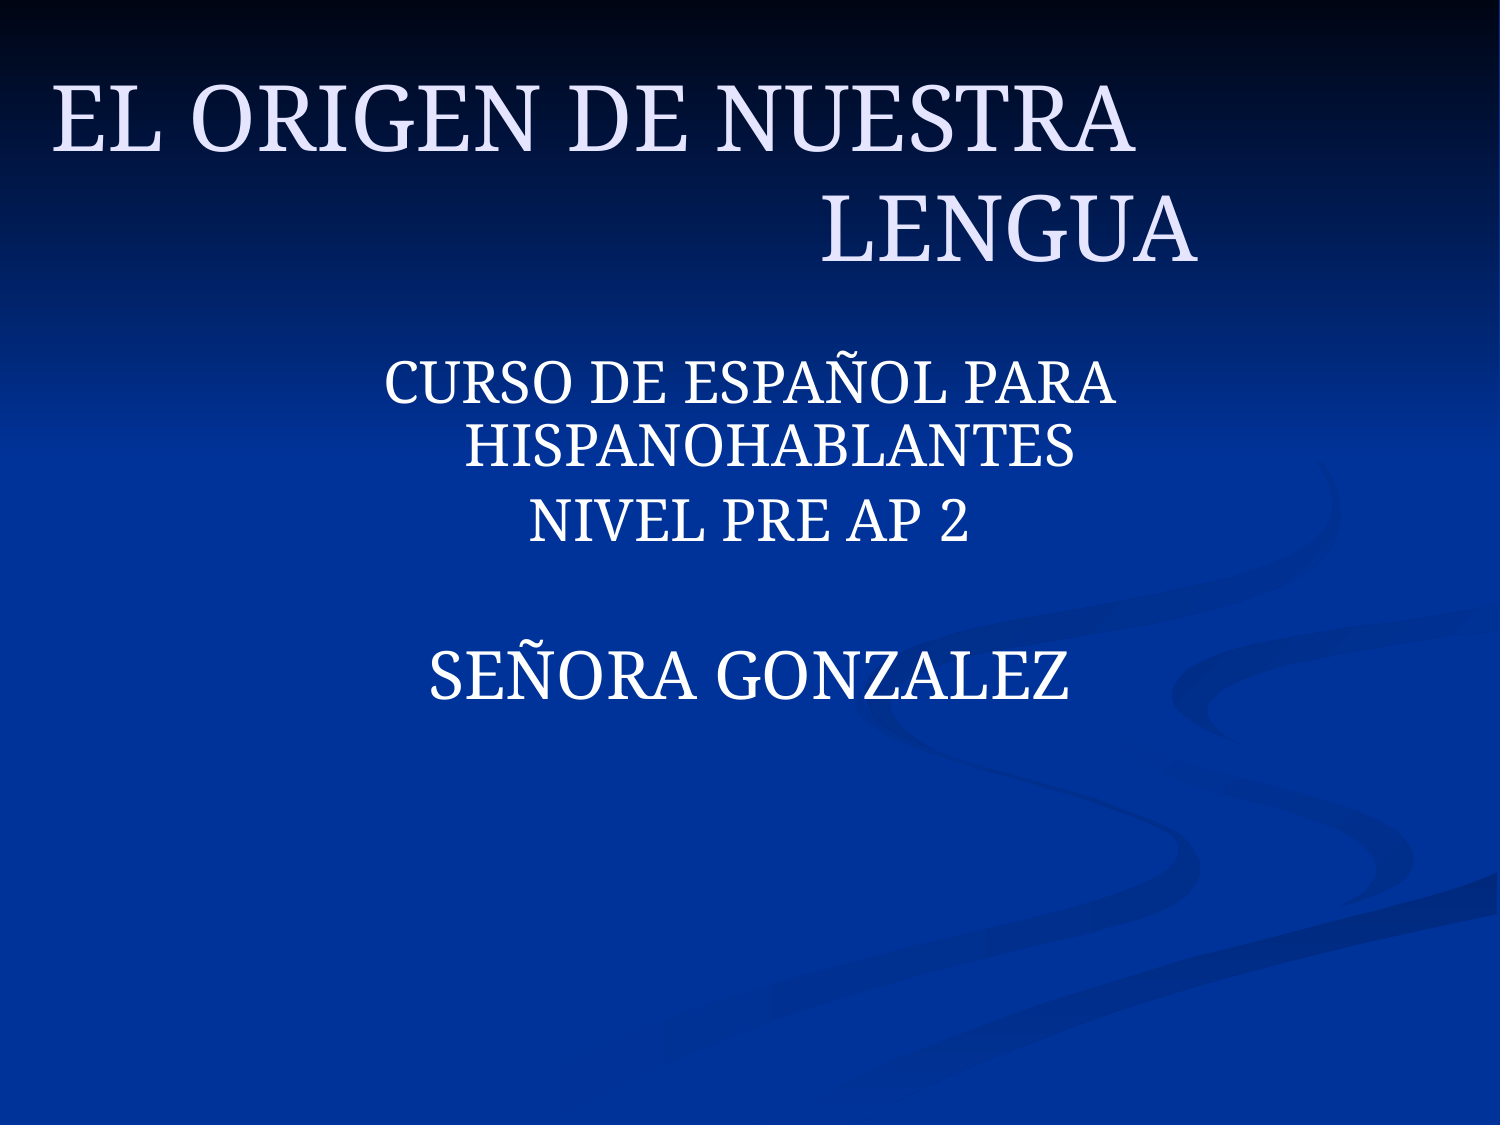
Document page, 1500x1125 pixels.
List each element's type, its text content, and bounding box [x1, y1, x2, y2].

list CURSO DE ESPAÑOL PARA HISPANOHABLANTES NIVEL PRE AP 2 SEÑORA GONZALEZ [74, 262, 1426, 1006]
title EL ORIGEN DE NUESTRA LENGUA [24, 49, 1401, 290]
